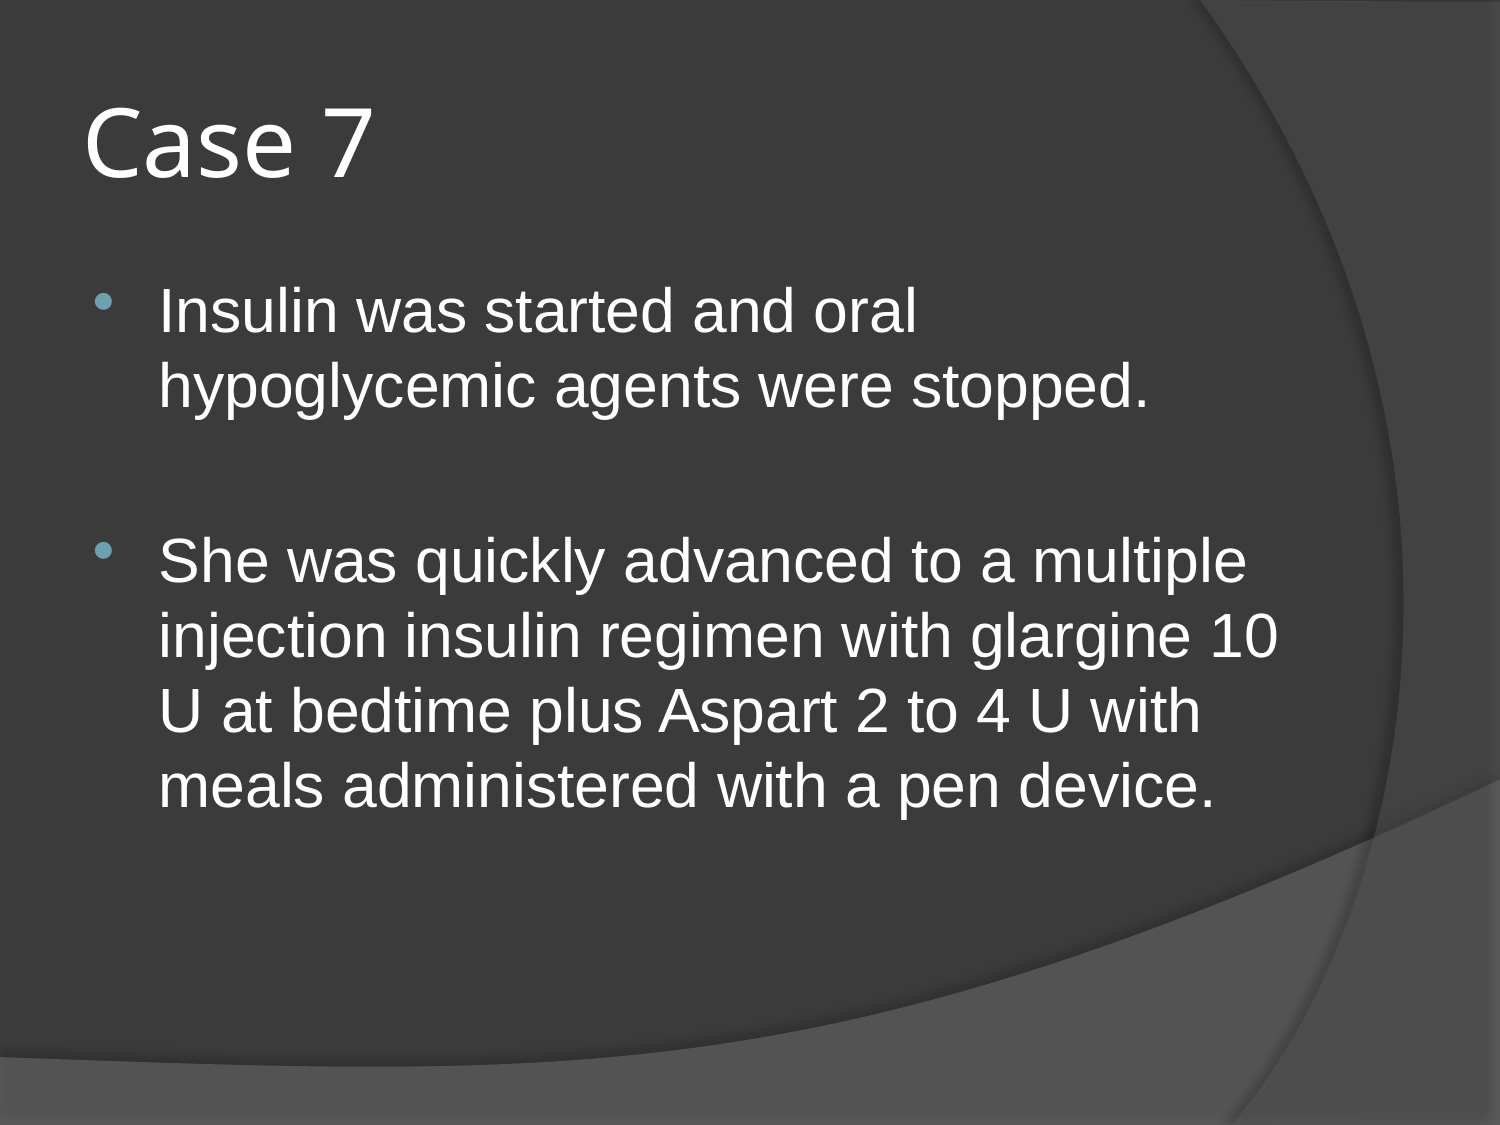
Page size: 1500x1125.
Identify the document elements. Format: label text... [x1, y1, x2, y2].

title Case 7 [75, 45, 1300, 233]
list Insulin was started and oral hypoglycemic agents were stopped. She was quickly advanced to a multiple injection insulin regimen with glargine 10 U at bedtime plus Aspart 2 to 4 U with meals administered with a pen device. [75, 262, 1300, 1005]
